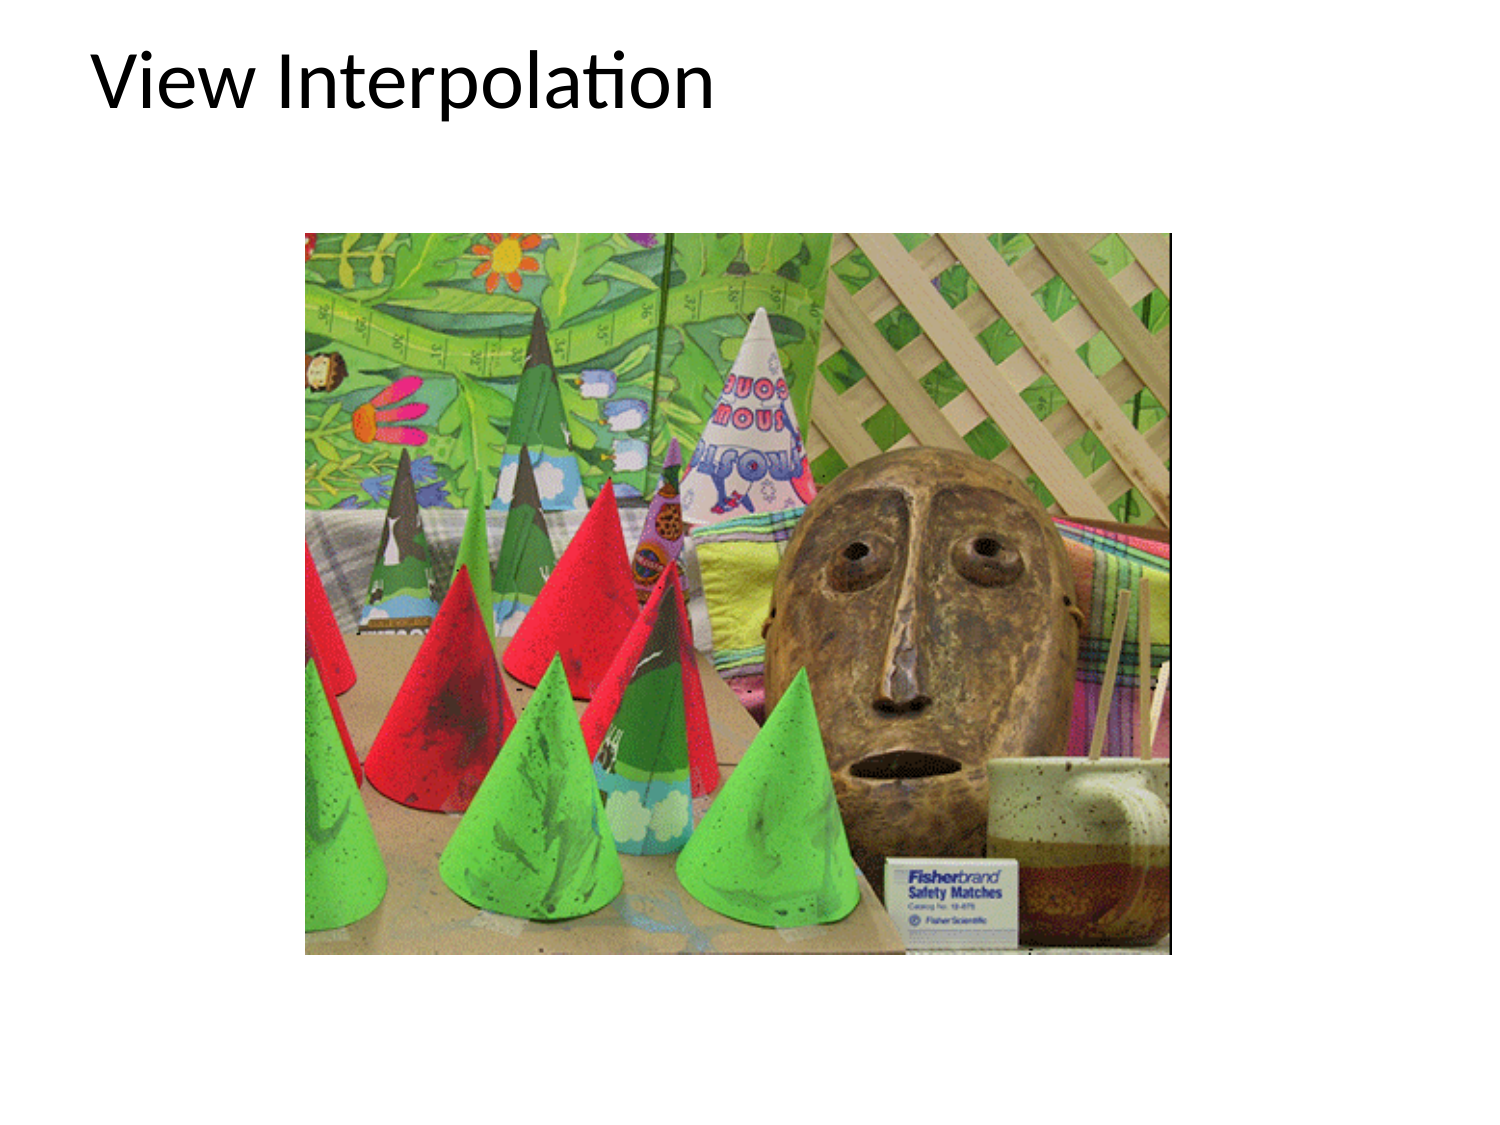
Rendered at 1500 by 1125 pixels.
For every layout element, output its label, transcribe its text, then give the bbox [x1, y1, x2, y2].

title View Interpolation [74, 0, 1426, 151]
picture [305, 232, 1172, 956]
